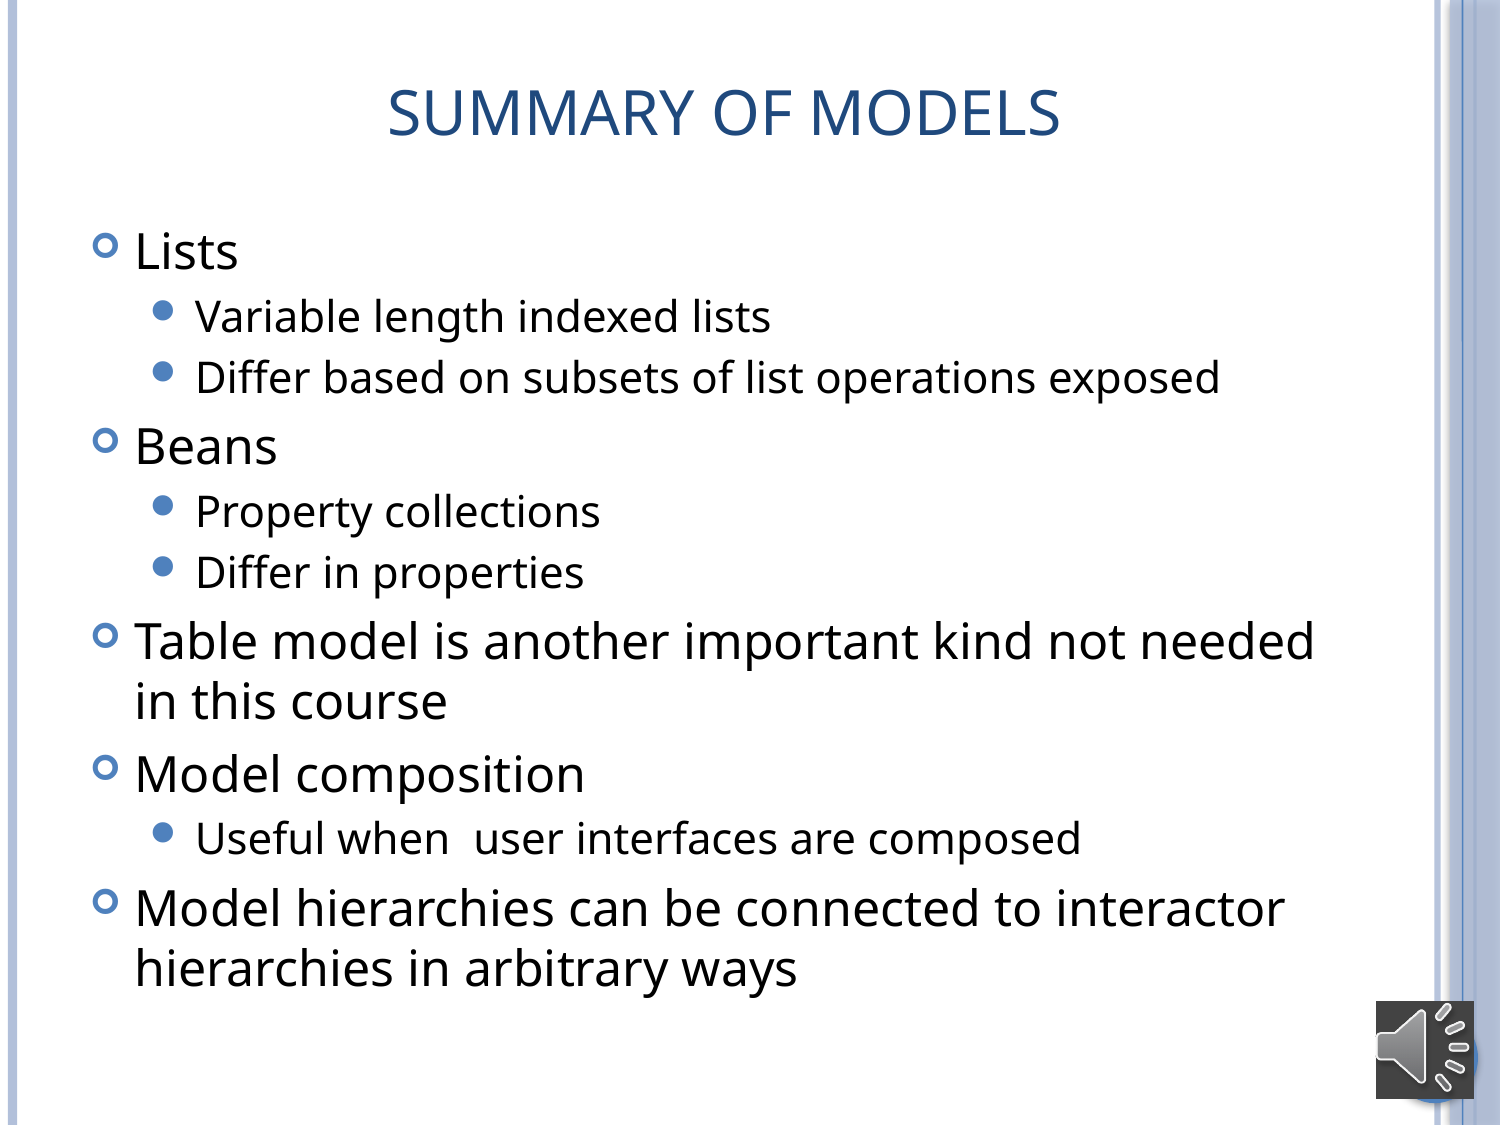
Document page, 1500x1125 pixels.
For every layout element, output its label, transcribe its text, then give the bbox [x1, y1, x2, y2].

list Lists Variable length indexed lists Differ based on subsets of list operations exposed Beans Property collections Differ in properties Table model is another important kind not needed in this course Model composition Useful when user interfaces are composed Model hierarchies can be connected to interactor hierarchies in arbitrary ways [75, 212, 1375, 1062]
title Summary of Models [75, 45, 1375, 175]
picture [1374, 999, 1476, 1101]
